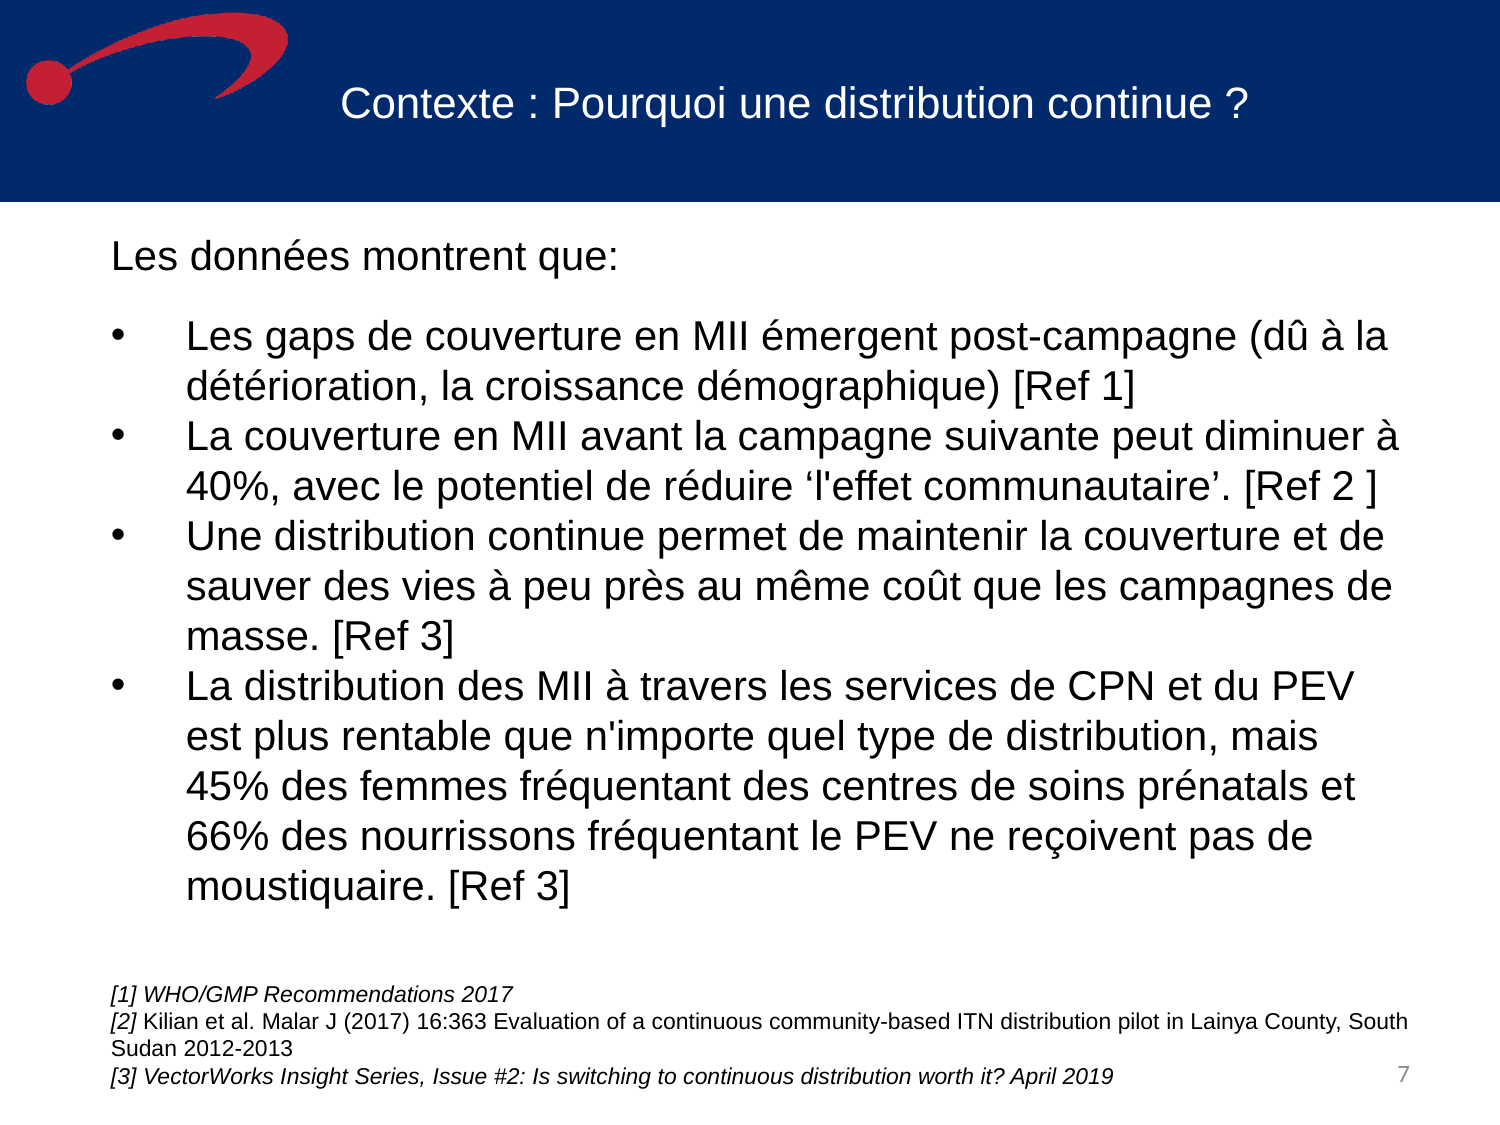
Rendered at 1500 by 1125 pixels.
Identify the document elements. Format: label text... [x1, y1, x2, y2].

text_box Les données montrent que: Les gaps de couverture en MII émergent post-campagne (dû à la détérioration, la croissance démographique) [Ref 1] La couverture en MII avant la campagne suivante peut diminuer à 40%, avec le potentiel de réduire ‘l'effet communautaire’. [Ref 2 ] Une distribution continue permet de maintenir la couverture et de sauver des vies à peu près au même coût que les campagnes de masse. [Ref 3] La distribution des MII à travers les services de CPN et du PEV est plus rentable que n'importe quel type de distribution, mais 45% des femmes fréquentant des centres de soins prénatals et 66% des nourrissons fréquentant le PEV ne reçoivent pas de moustiquaire. [Ref 3] [1] WHO/GMP Recommendations 2017 [2] Kilian et al. Malar J (2017) 16:363 Evaluation of a continuous community-based ITN distribution pilot in Lainya County, South Sudan 2012-2013 [3] VectorWorks Insight Series, Issue #2: Is switching to continuous distribution worth it? April 2019 [96, 221, 1425, 1124]
picture [26, 12, 288, 105]
title Contexte : Pourquoi une distribution continue ? [325, 66, 1471, 196]
